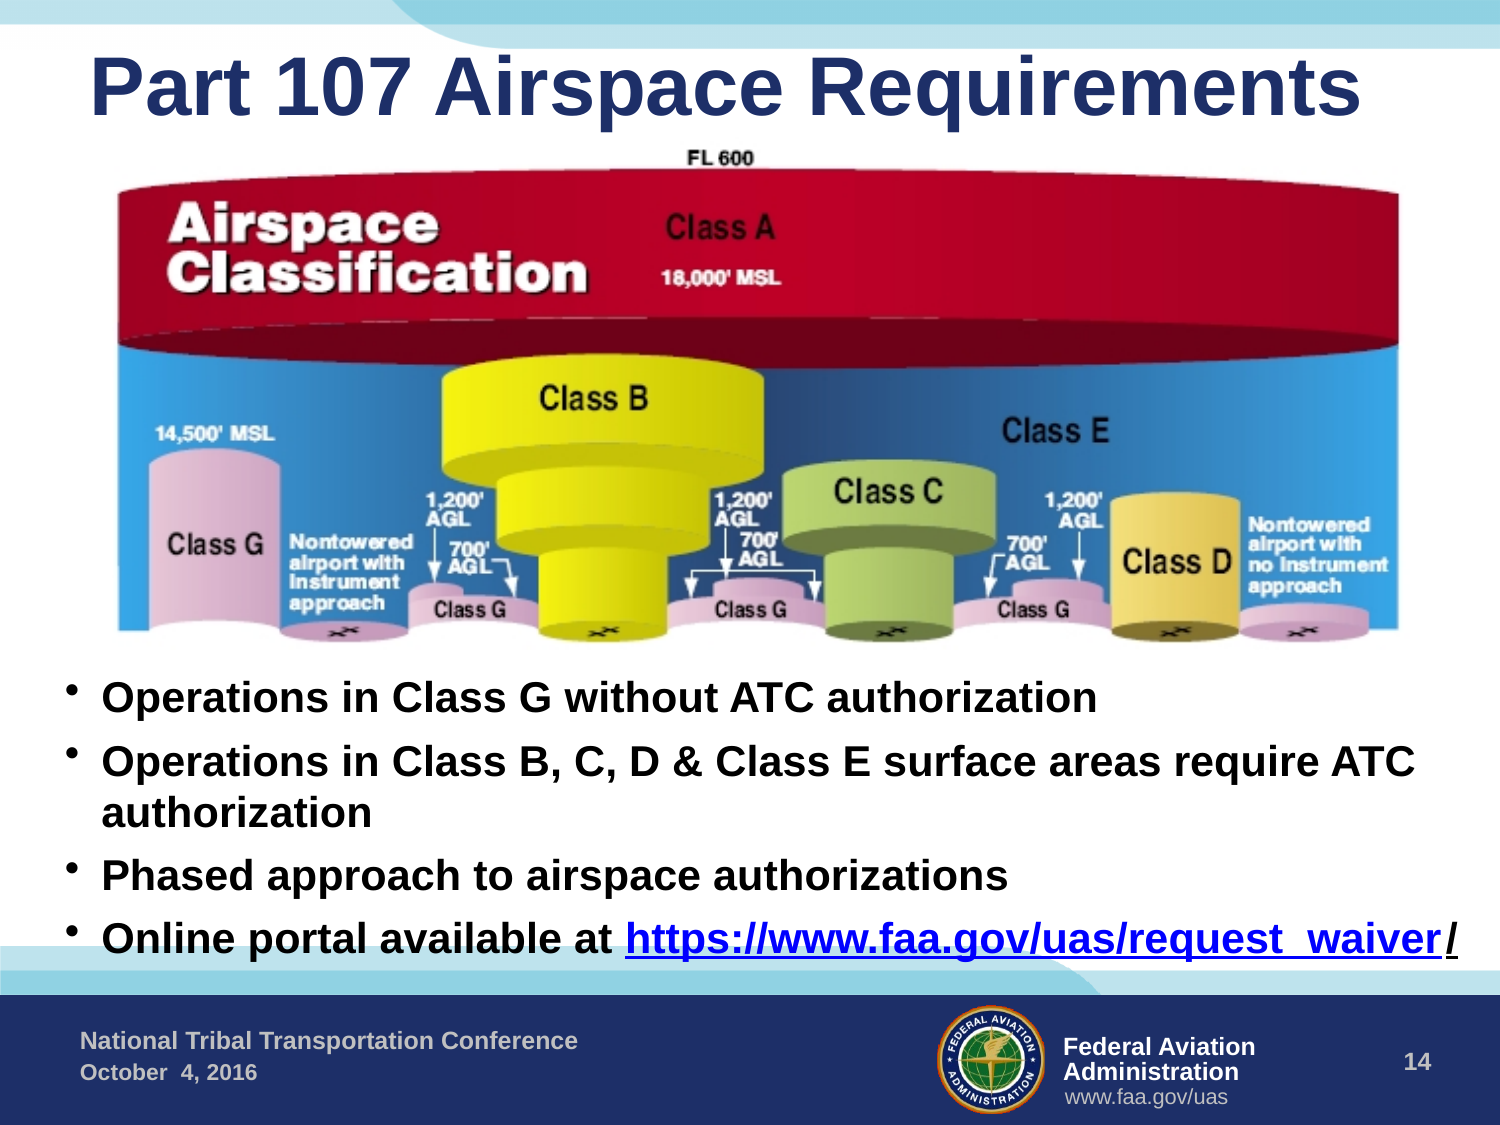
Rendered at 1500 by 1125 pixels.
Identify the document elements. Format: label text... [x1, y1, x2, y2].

picture [112, 137, 1413, 651]
picture [0, 0, 1500, 50]
picture [936, 1004, 1045, 1114]
text_box Part 107 Airspace Requirements [74, 24, 1425, 150]
text_box Operations in Class G without ATC authorization Operations in Class B, C, D & Class E surface areas require ATC authorization Phased approach to airspace authorizations Online portal available at https://www.faa.gov/uas/request_waiver/ [49, 662, 1491, 975]
picture [0, 945, 1500, 995]
